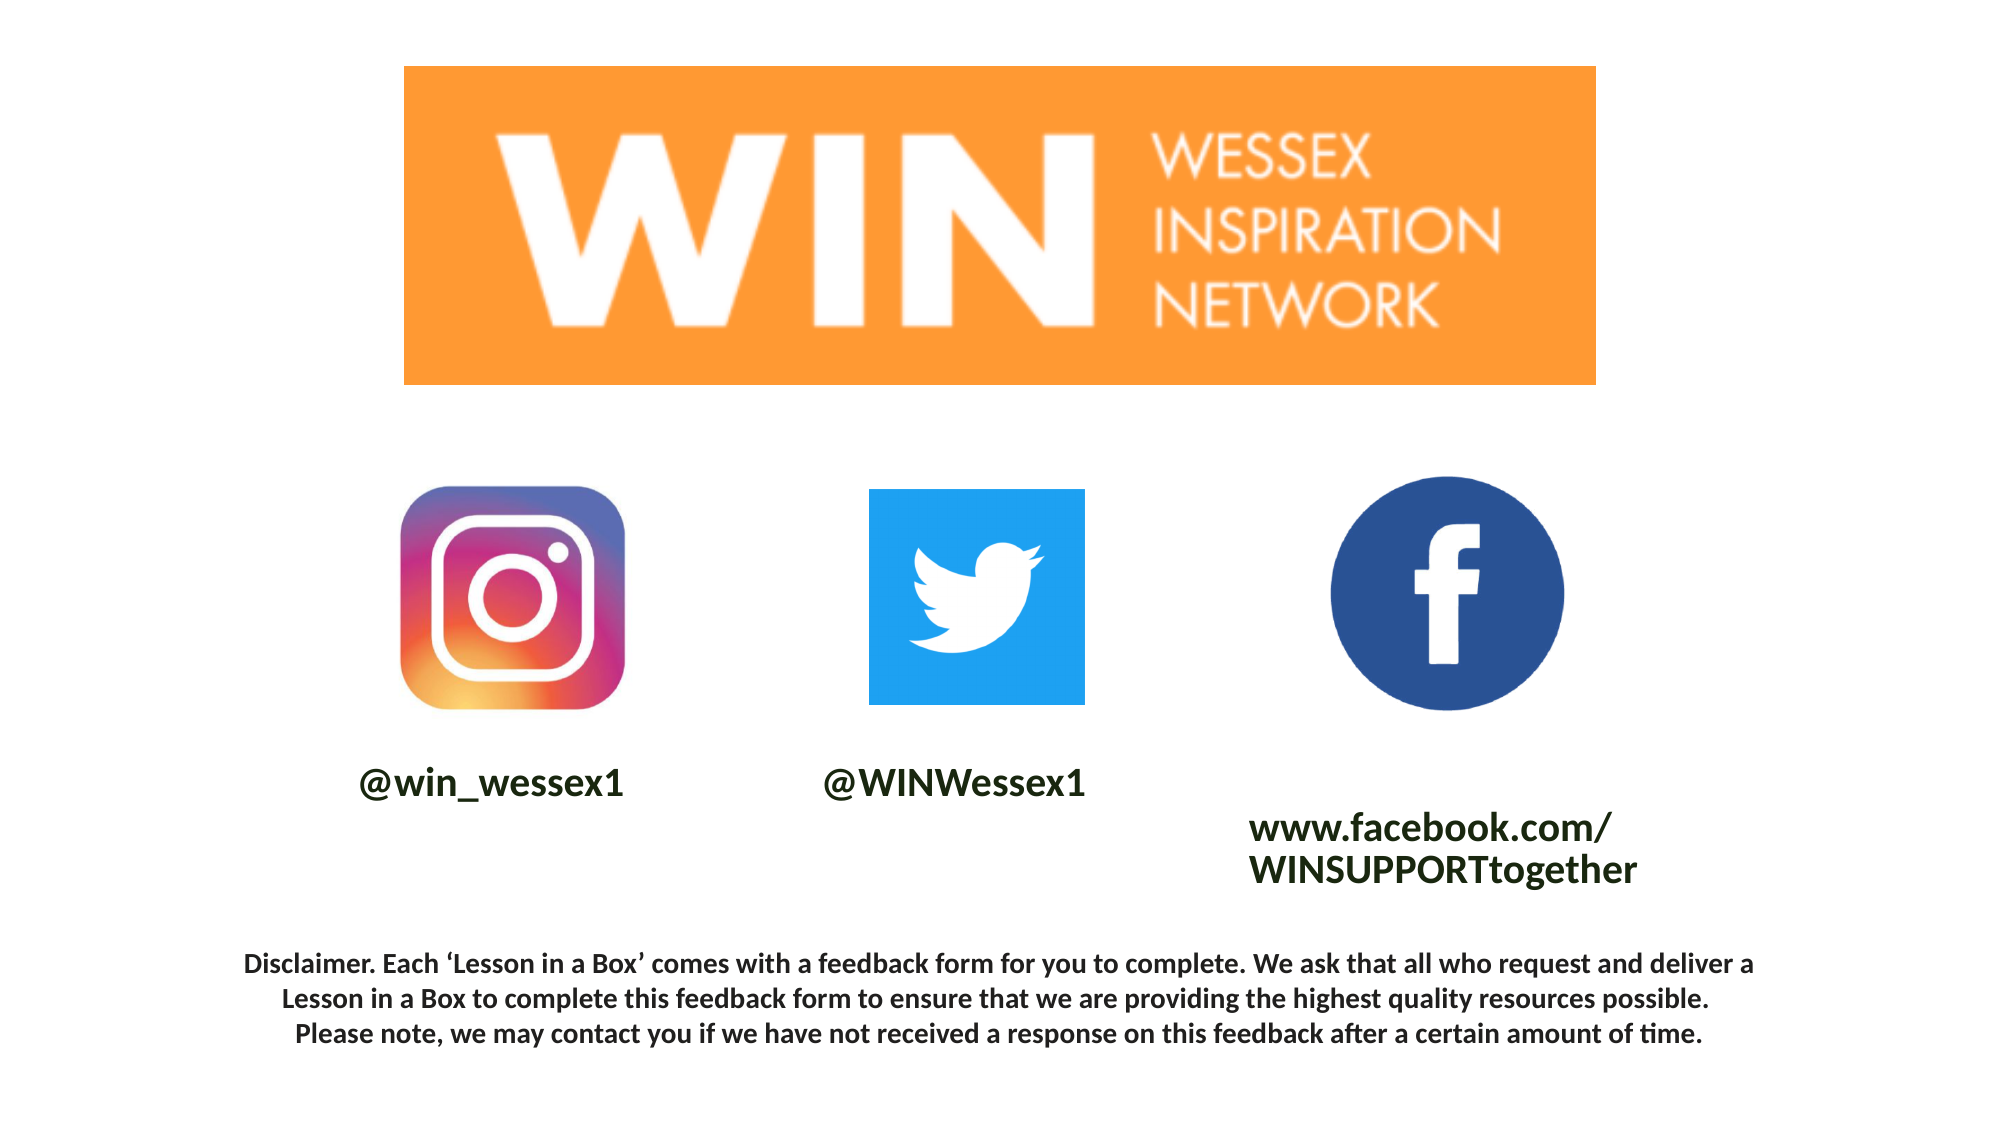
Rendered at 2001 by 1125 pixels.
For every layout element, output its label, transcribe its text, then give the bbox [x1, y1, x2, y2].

text_box Disclaimer. Each ‘Lesson in a Box’ comes with a feedback form for you to complete. We ask that all who request and deliver a Lesson in a Box to complete this feedback form to ensure that we are providing the highest quality resources possible. Please note, we may contact you if we have not received a response on this feedback after a certain amount of time. [218, 937, 1782, 1057]
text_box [341, 439, 1659, 858]
picture [404, 66, 1596, 385]
